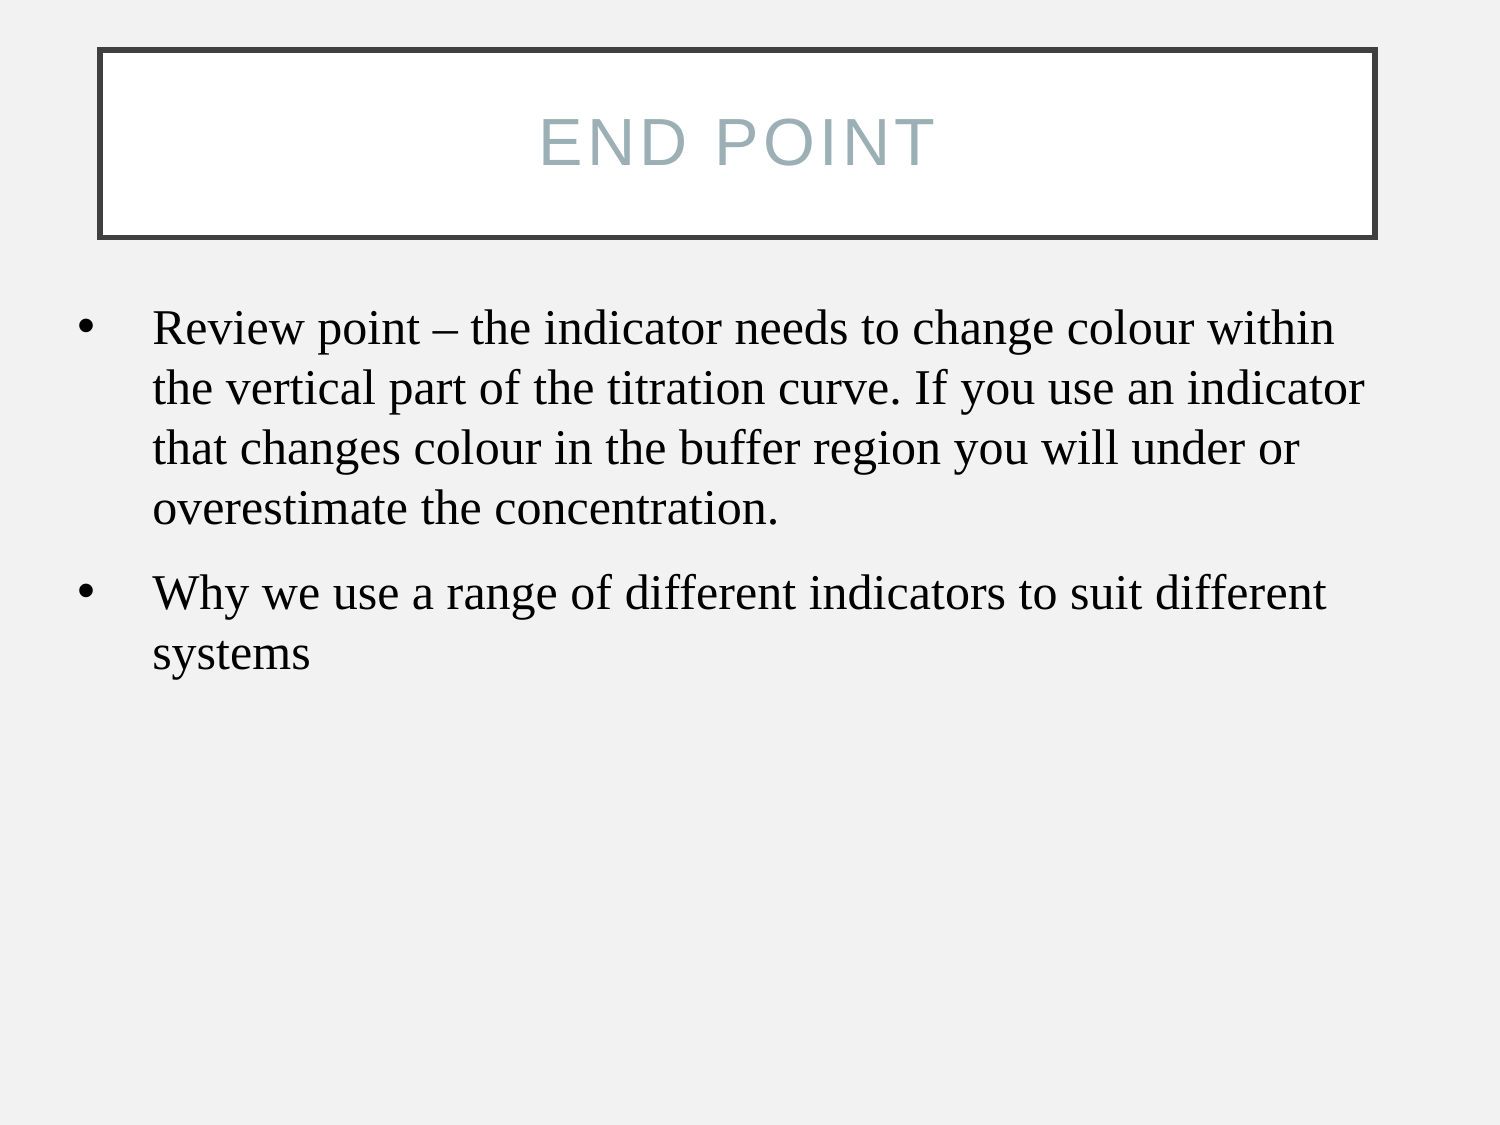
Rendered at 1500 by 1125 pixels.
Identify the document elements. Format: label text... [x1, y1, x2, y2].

text_box Review point – the indicator needs to change colour within the vertical part of the titration curve. If you use an indicator that changes colour in the buffer region you will under or overestimate the concentration. Why we use a range of different indicators to suit different systems [62, 287, 1388, 688]
title End point [97, 47, 1378, 240]
